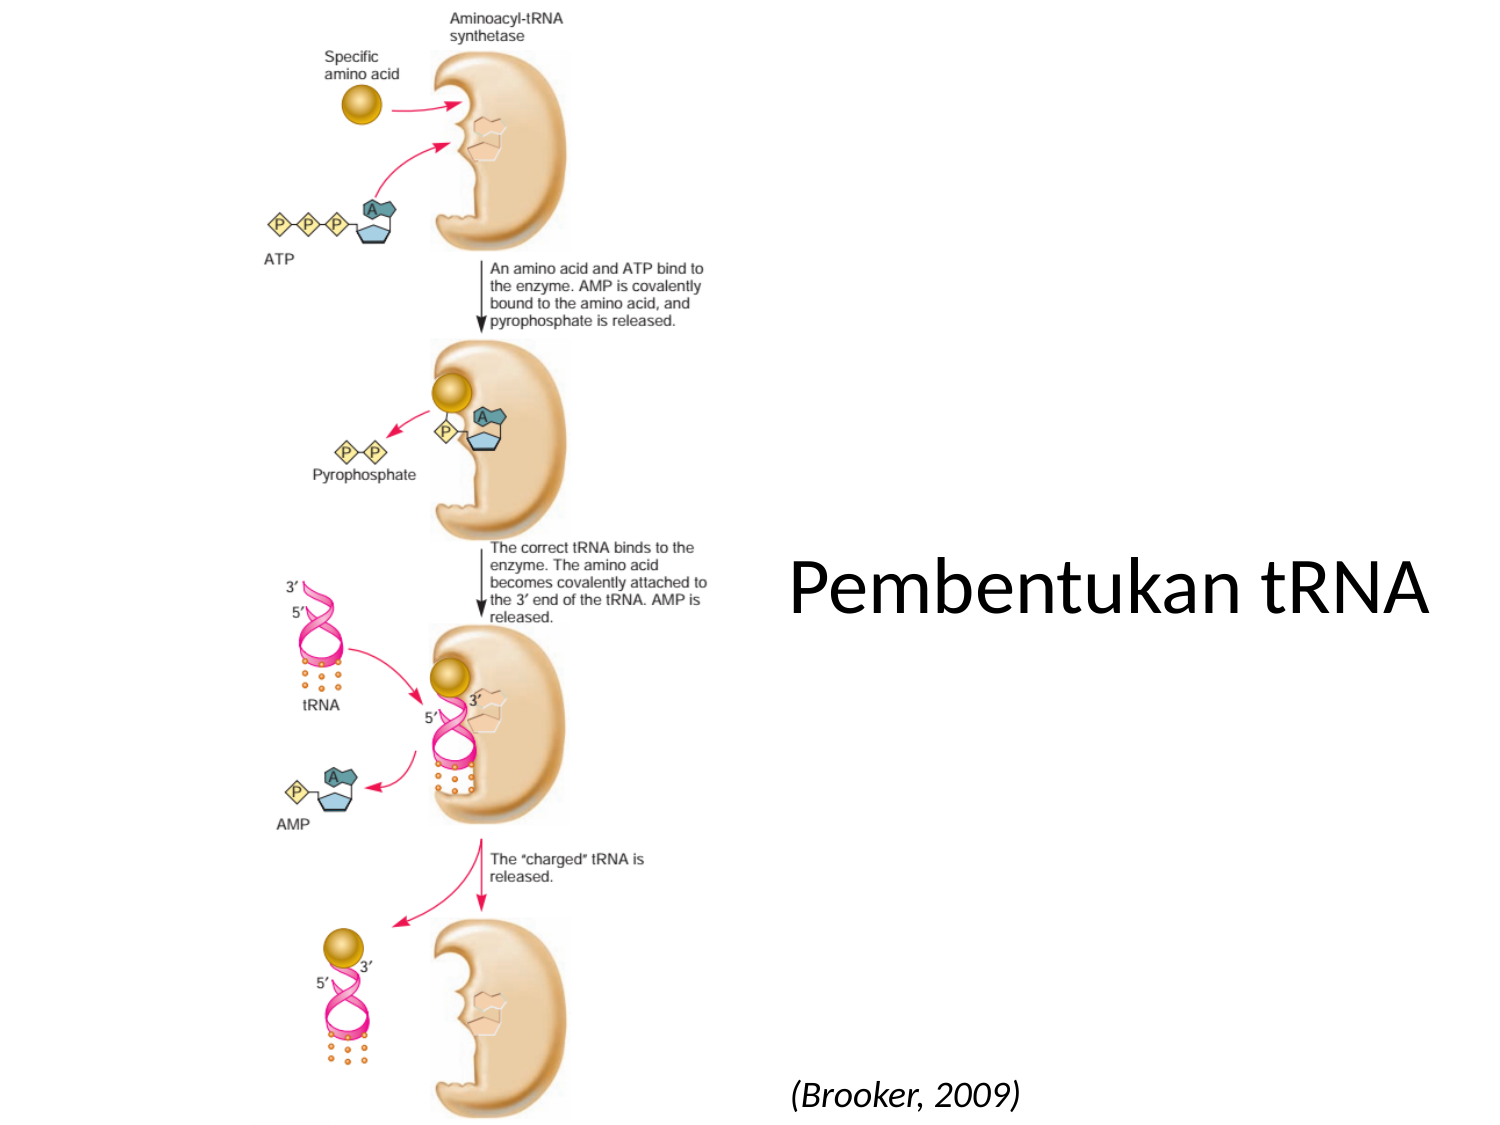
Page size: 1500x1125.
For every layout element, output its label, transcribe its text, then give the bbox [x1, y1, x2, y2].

title Pembentukan tRNA [749, 487, 1475, 675]
text_box (Brooker, 2009) [774, 1062, 1075, 1123]
picture [249, 4, 745, 1125]
